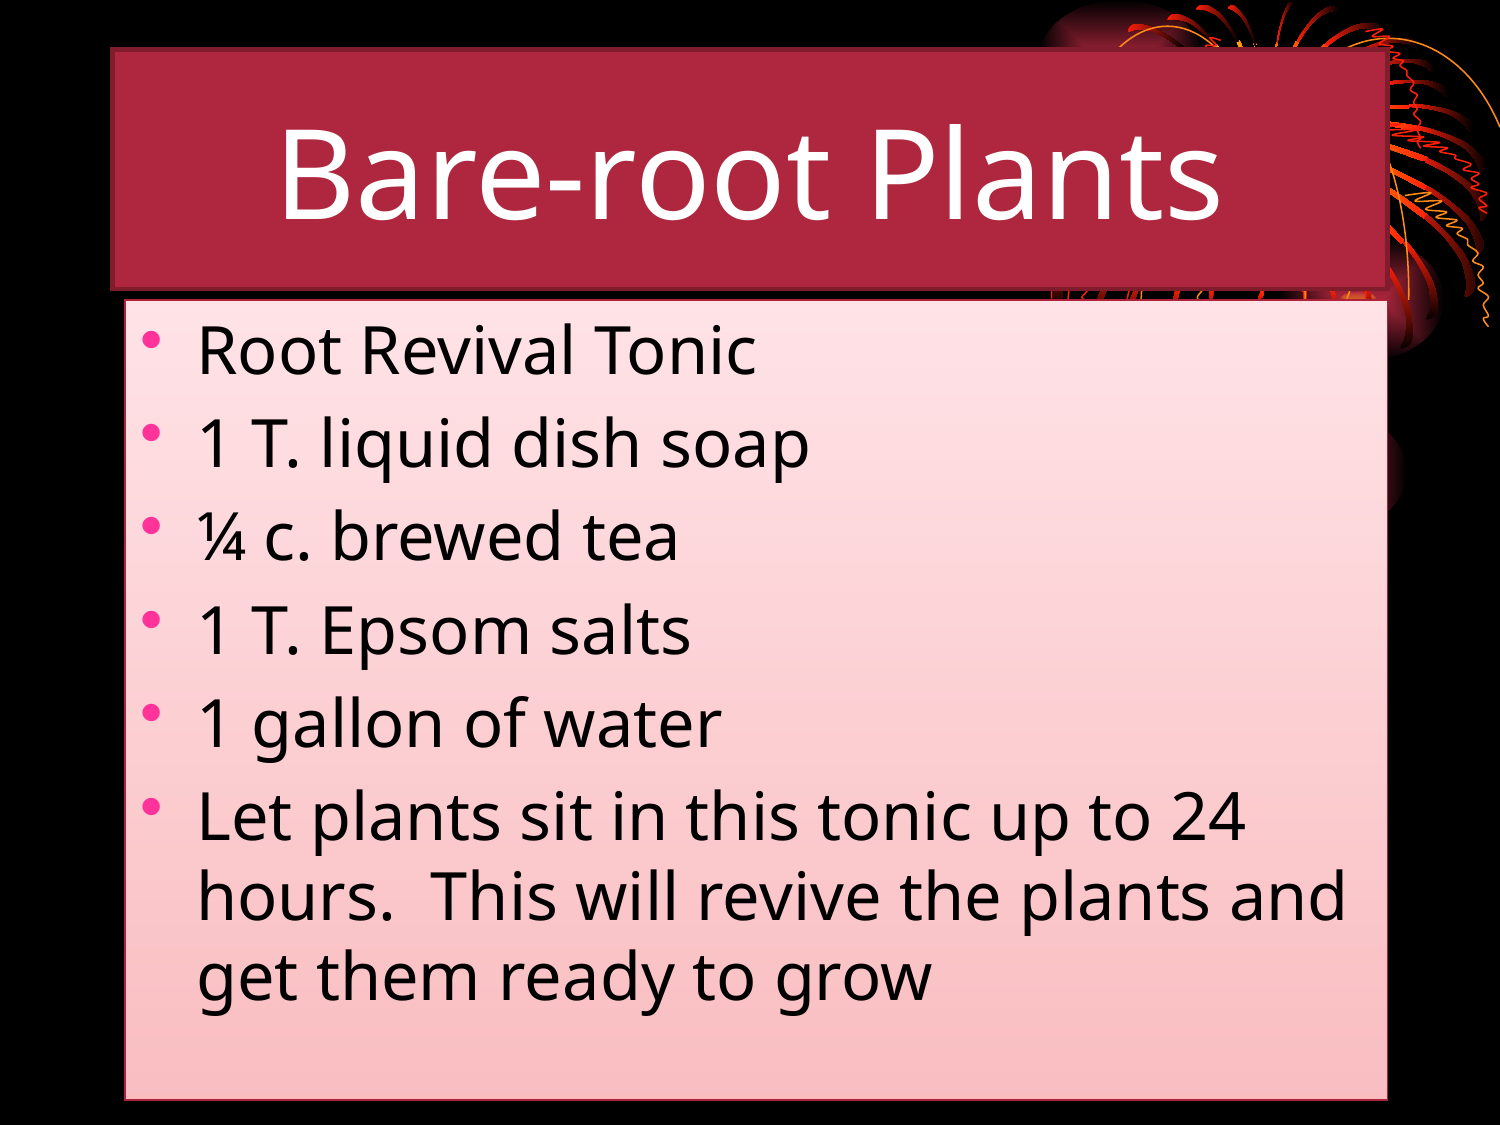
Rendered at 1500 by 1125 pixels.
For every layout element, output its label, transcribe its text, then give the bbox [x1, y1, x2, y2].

list Root Revival Tonic 1 T. liquid dish soap ¼ c. brewed tea 1 T. Epsom salts 1 gallon of water Let plants sit in this tonic up to 24 hours. This will revive the plants and get them ready to grow [124, 299, 1388, 1101]
title Bare-root Plants [110, 47, 1390, 291]
